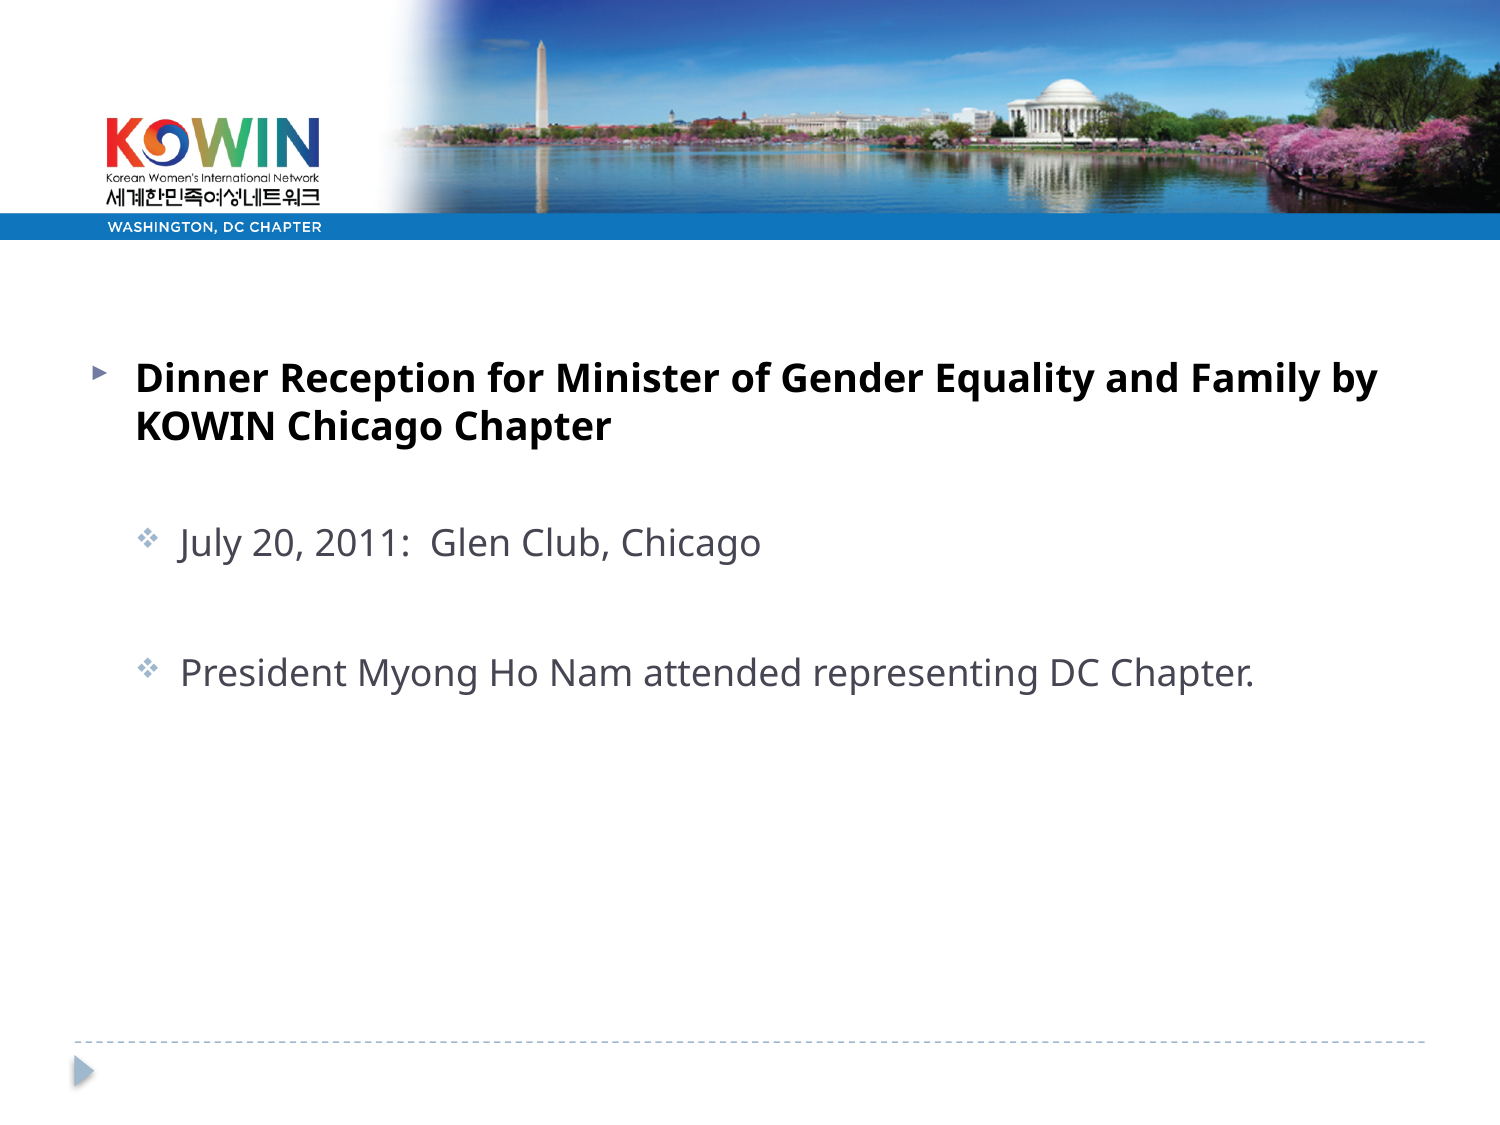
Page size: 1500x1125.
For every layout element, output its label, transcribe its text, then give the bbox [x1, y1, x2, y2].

picture [0, 0, 1500, 241]
list Dinner Reception for Minister of Gender Equality and Family by KOWIN Chicago Chapter July 20, 2011: Glen Club, Chicago President Myong Ho Nam attended representing DC Chapter. [74, 267, 1426, 1011]
